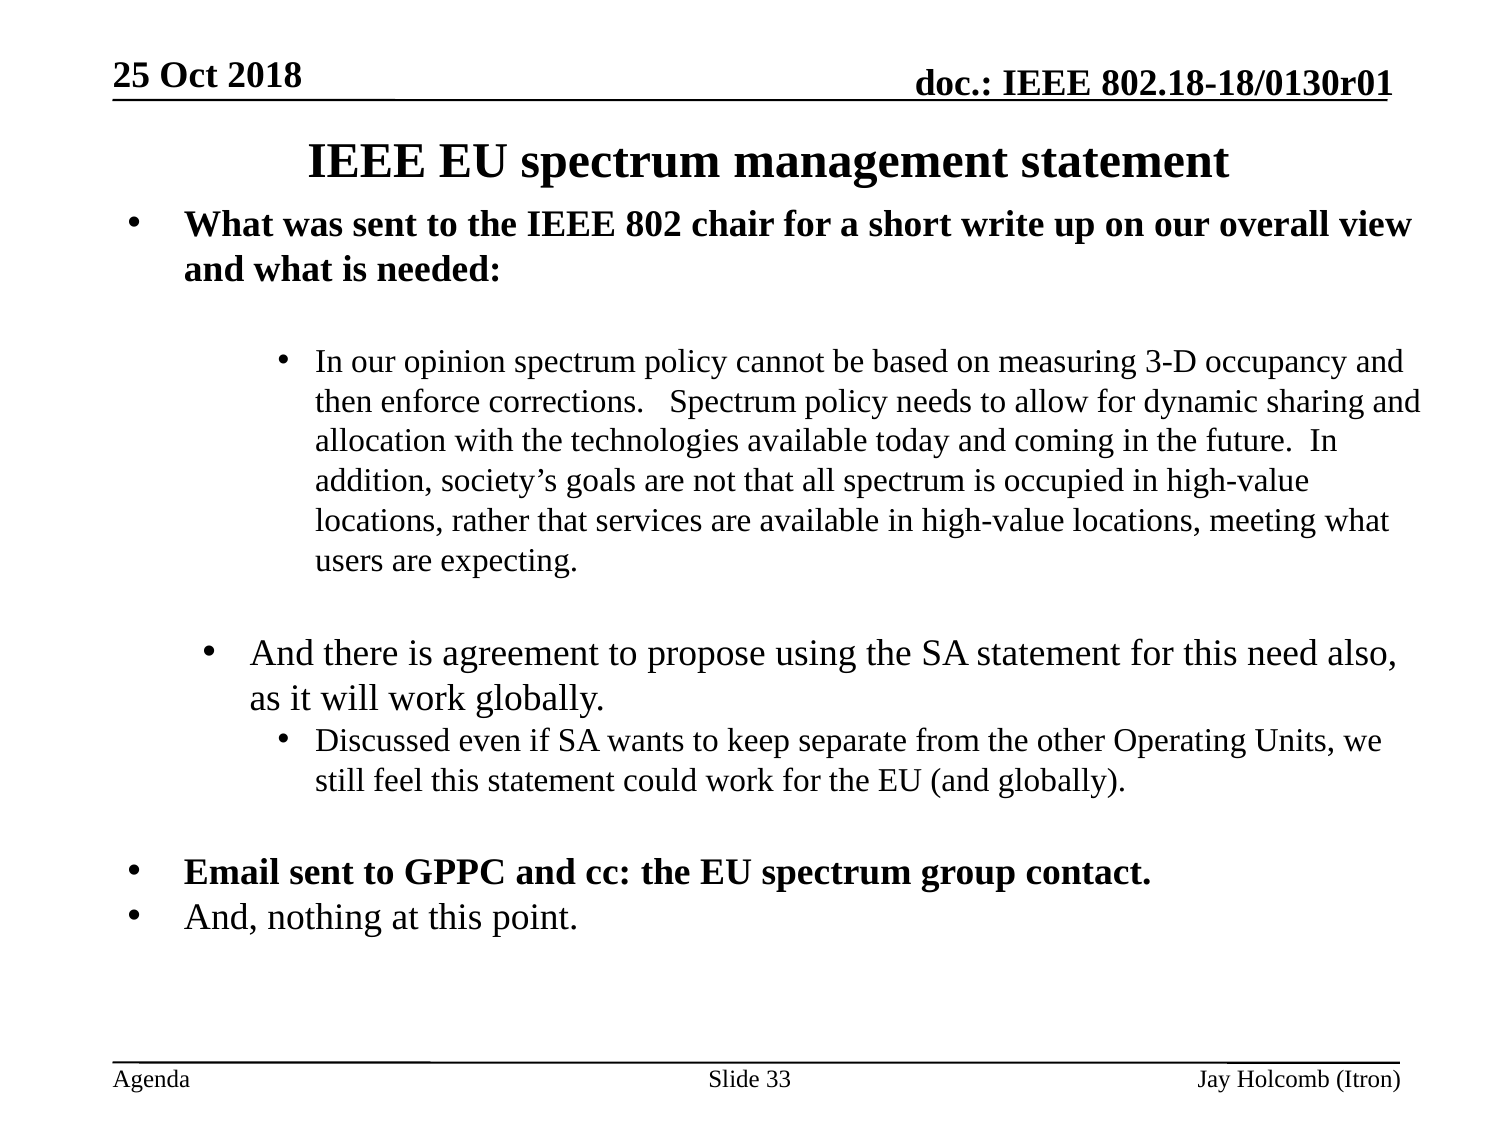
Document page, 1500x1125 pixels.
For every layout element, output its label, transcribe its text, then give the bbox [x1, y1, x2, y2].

footer Jay Holcomb (Itron) [878, 1061, 1402, 1093]
title IEEE EU spectrum management statement [112, 100, 1426, 151]
slide_number Slide 33 [699, 1061, 800, 1123]
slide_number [112, 49, 488, 95]
list What was sent to the IEEE 802 chair for a short write up on our overall view and what is needed: In our opinion spectrum policy cannot be based on measuring 3-D occupancy and then enforce corrections. Spectrum policy needs to allow for dynamic sharing and allocation with the technologies available today and coming in the future. In addition, society’s goals are not that all spectrum is occupied in high-value locations, rather that services are available in high-value locations, meeting what users are expecting. And there is agreement to propose using the SA statement for this need also, as it will work globally. Discussed even if SA wants to keep separate from the other Operating Units, we still feel this statement could work for the EU (and globally). Email sent to GPPC and cc: the EU spectrum group contact. And, nothing at this point. [112, 151, 1450, 1021]
